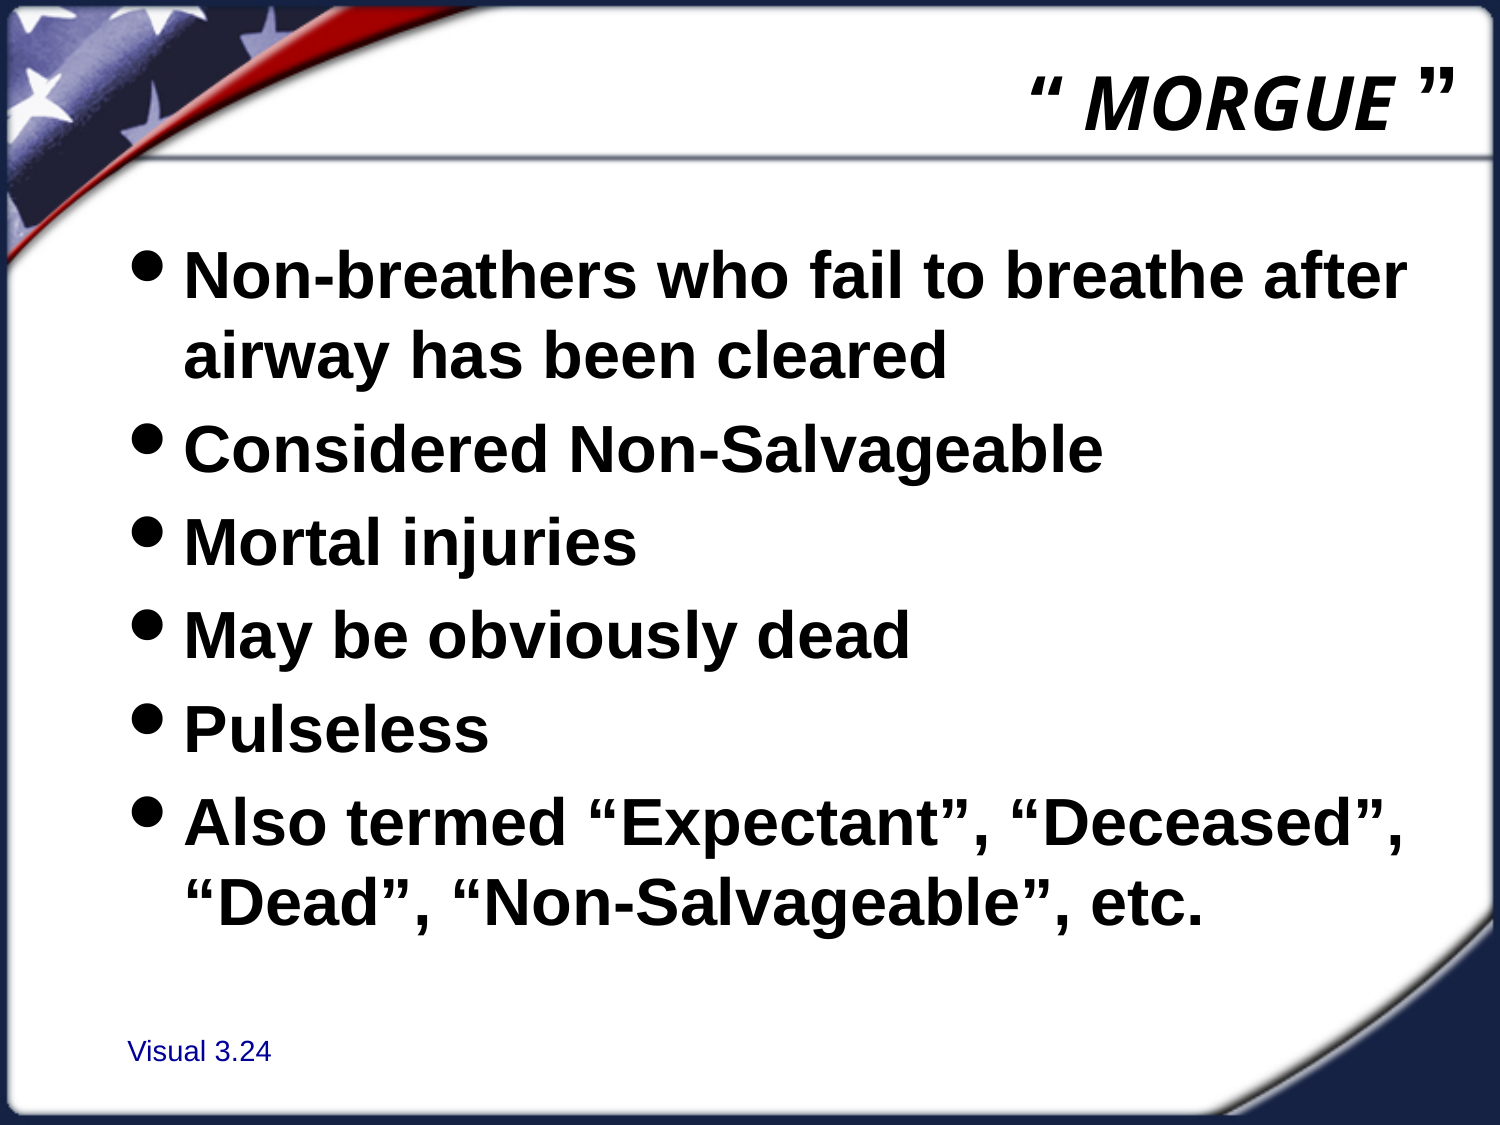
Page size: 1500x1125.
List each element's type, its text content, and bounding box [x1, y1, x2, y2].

picture [0, 0, 1500, 1125]
text_box “ MORGUE ” [512, 37, 1475, 150]
text_box Non-breathers who fail to breathe after airway has been cleared Considered Non-Salvageable Mortal injuries May be obviously dead Pulseless Also termed “Expectant”, “Deceased”, “Dead”, “Non-Salvageable”, etc. [112, 224, 1450, 988]
